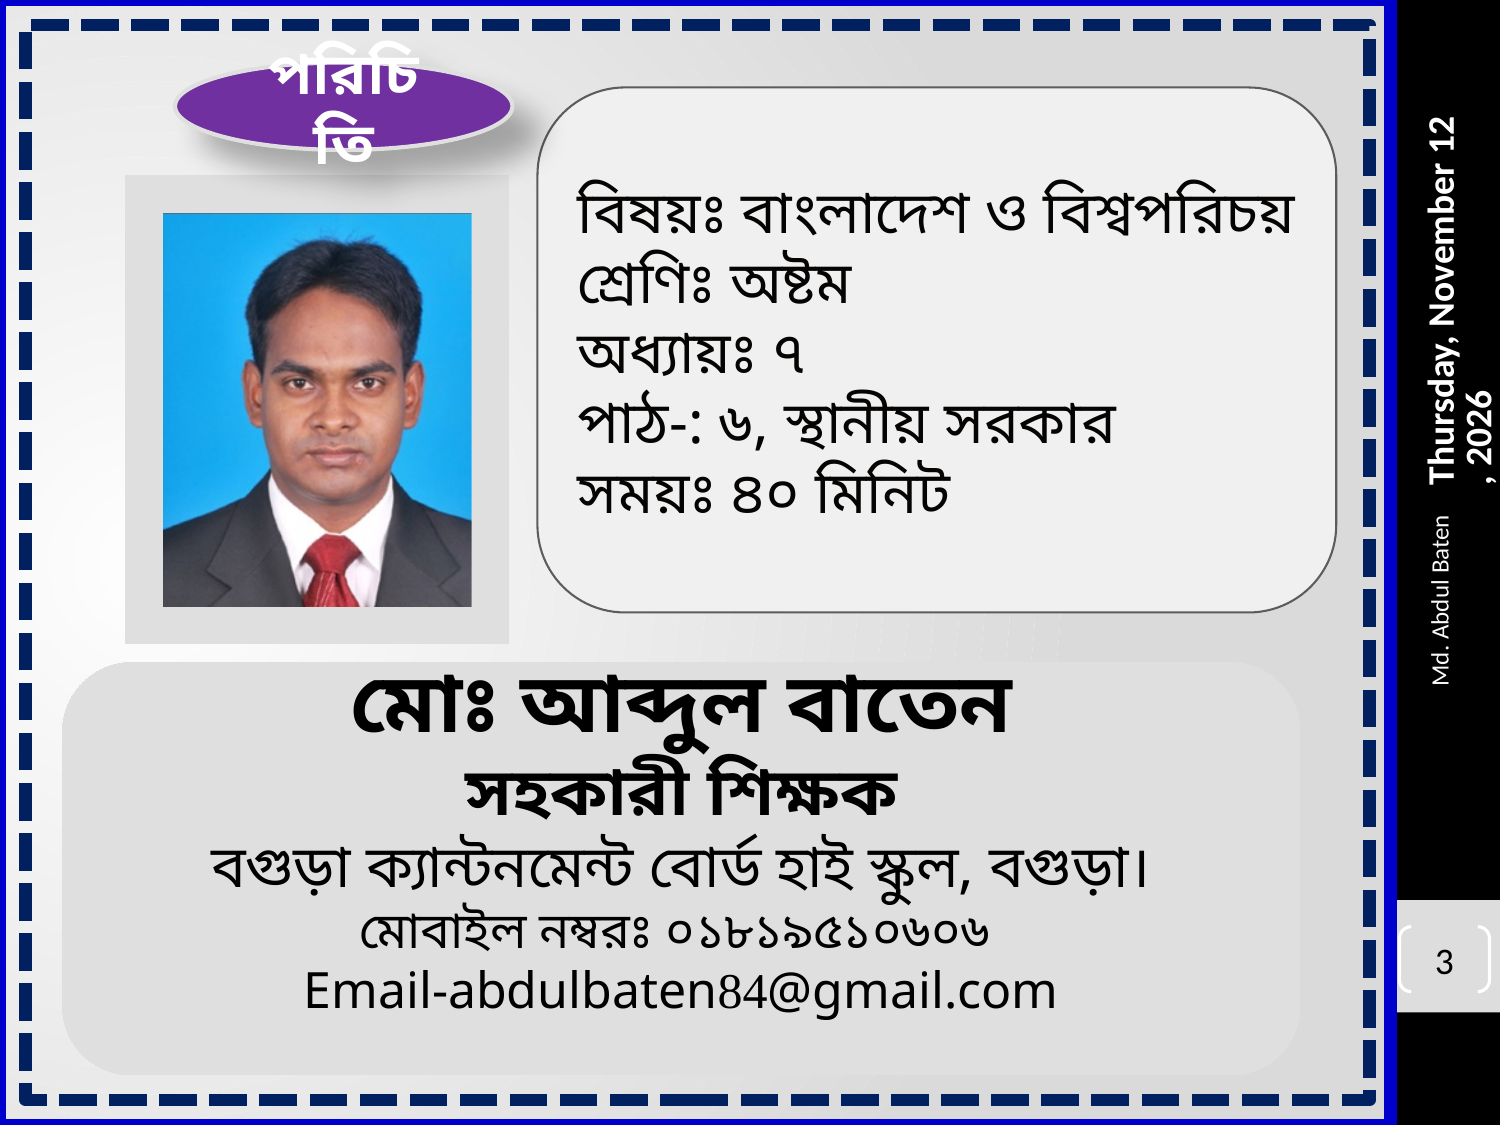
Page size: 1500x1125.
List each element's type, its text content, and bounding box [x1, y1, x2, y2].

footer Md. Abdul Baten [1408, 500, 1469, 889]
text_box বিষয়ঃ বাংলাদেশ ও বিশ্বপরিচয় শ্রেণিঃ অষ্টম অধ্যায়ঃ ৭ পাঠ-: ৬, স্থানীয় সরকার সময়ঃ ৪০ মিনিট [536, 86, 1338, 614]
picture [161, 211, 473, 608]
slide_number 3 [1397, 925, 1492, 994]
text_box মোঃ আব্দুল বাতেন সহকারী শিক্ষক বগুড়া ক্যান্টনমেন্ট বোর্ড হাই স্কুল, বগুড়া। মোবাইল নম্বরঃ ০১৮১৯৫১০৬০৬ Email-abdulbaten84@gmail.com [62, 662, 1300, 1075]
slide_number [1408, 100, 1469, 500]
text_box পরিচিতি [172, 60, 515, 153]
